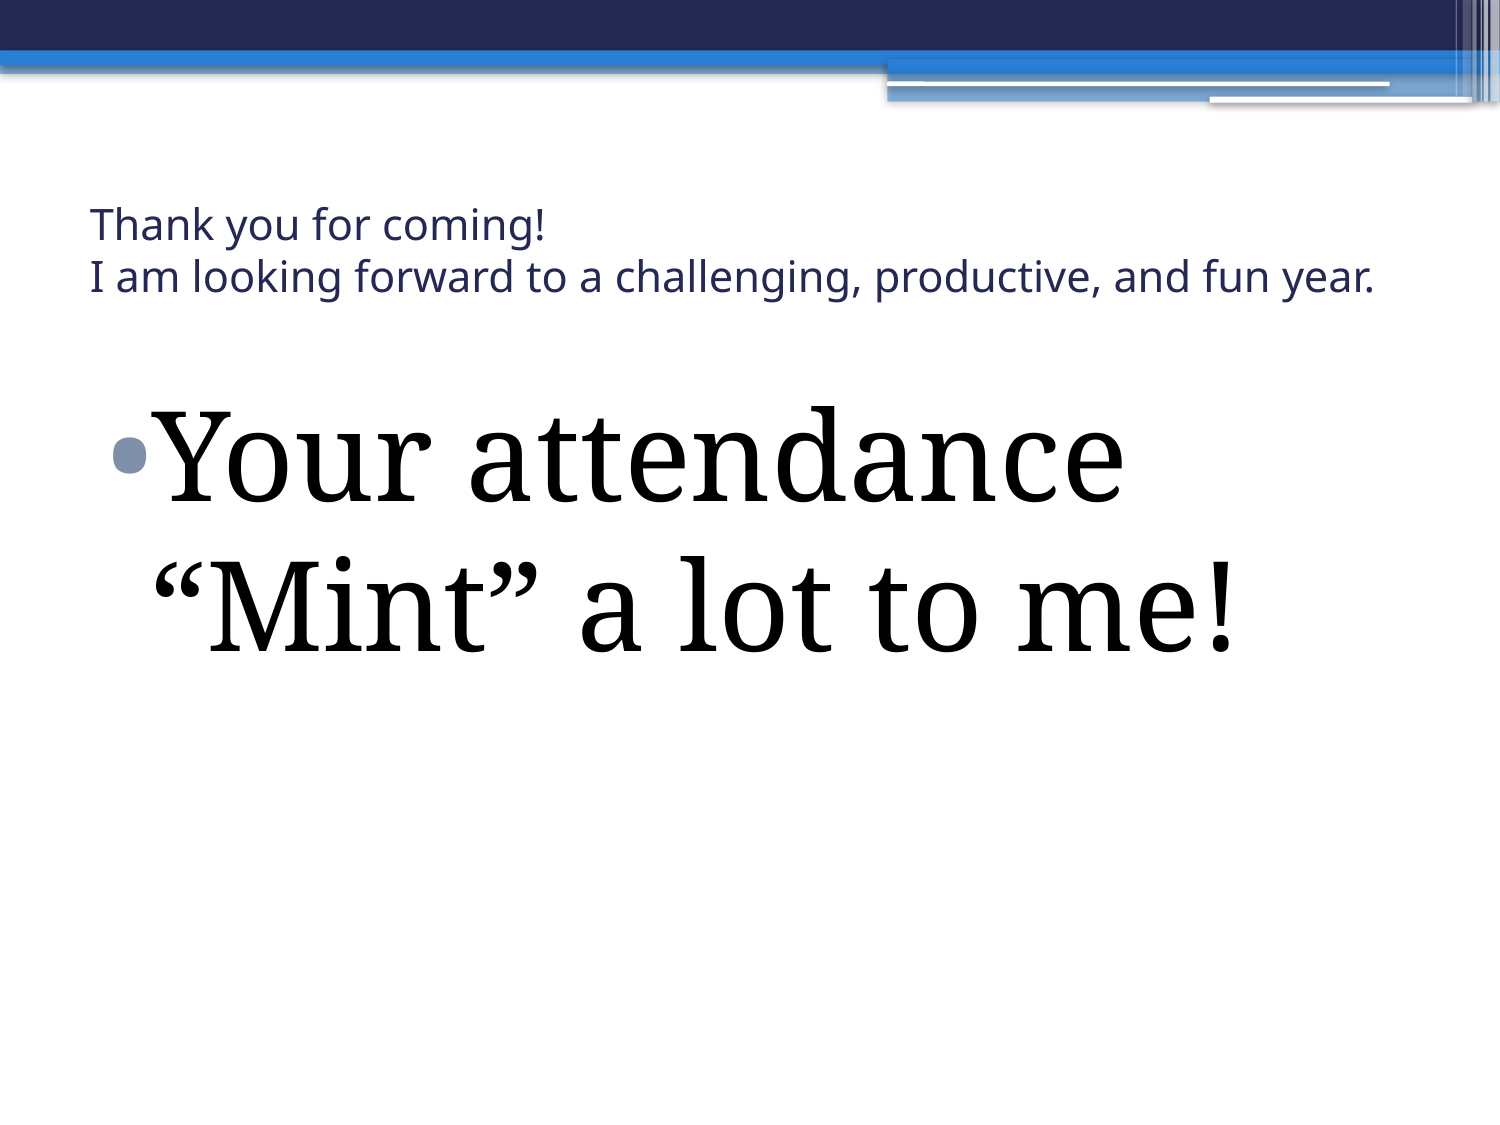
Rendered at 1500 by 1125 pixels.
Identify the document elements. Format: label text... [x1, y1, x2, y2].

list Your attendance “Mint” a lot to me! [75, 368, 1425, 1079]
title Thank you for coming! I am looking forward to a challenging, productive, and fun year. [75, 187, 1425, 363]
